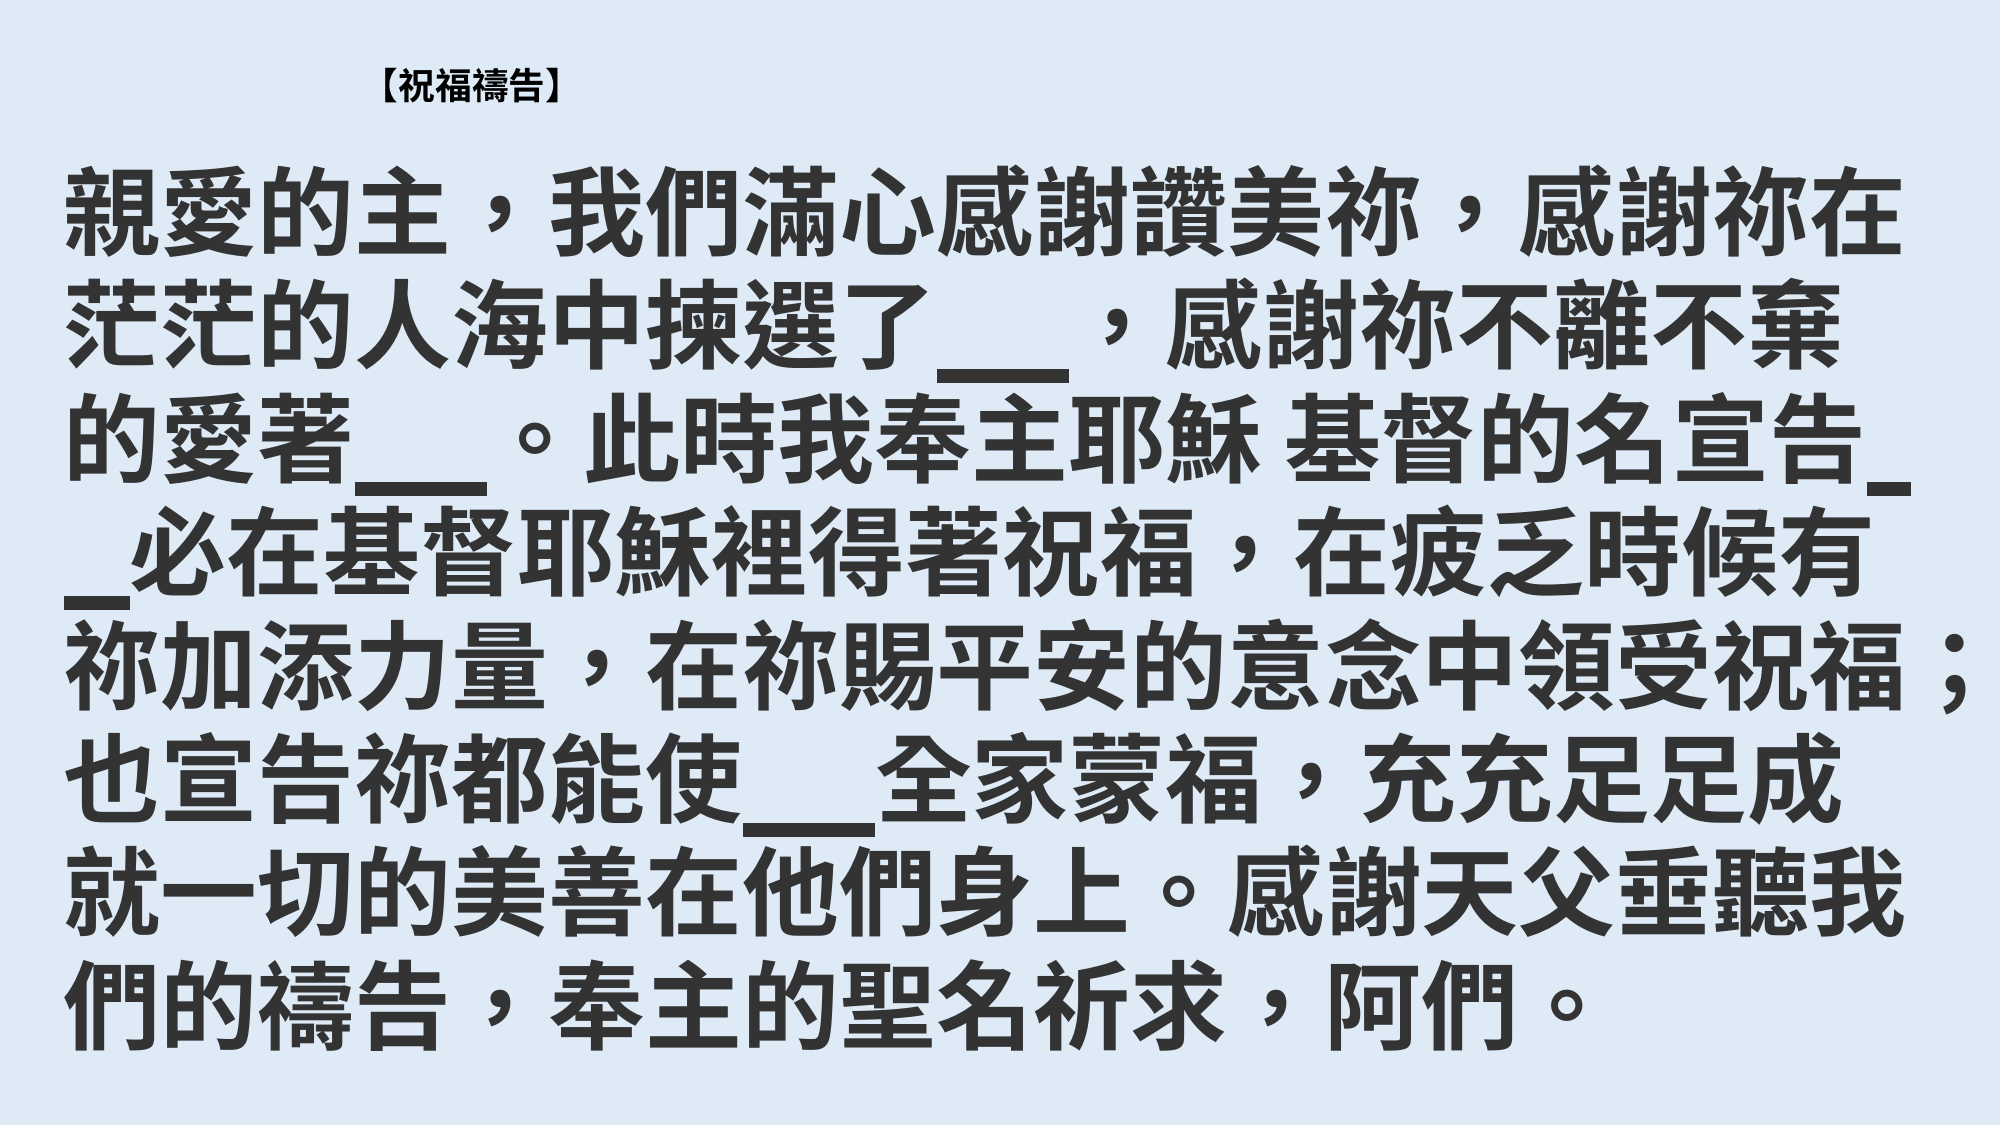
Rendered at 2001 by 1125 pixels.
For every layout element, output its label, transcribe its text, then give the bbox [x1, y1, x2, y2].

list 親愛的主，我們滿心感謝讚美祢，感謝祢在茫茫的人海中揀選了 ，感謝祢不離不棄的愛著 。此時我奉主耶穌 基督的名宣告 必在基督耶穌裡得著祝福，在疲乏時候有祢加添力量，在祢賜平安的意念中領受祝福；也宣告祢都能使 全家蒙福，充充足足成就一切的美善在他們身上。感謝天父垂聽我們的禱告，奉主的聖名祈求，阿們。 [48, 146, 1928, 1079]
title 【祝福禱告】 [137, 20, 1863, 146]
